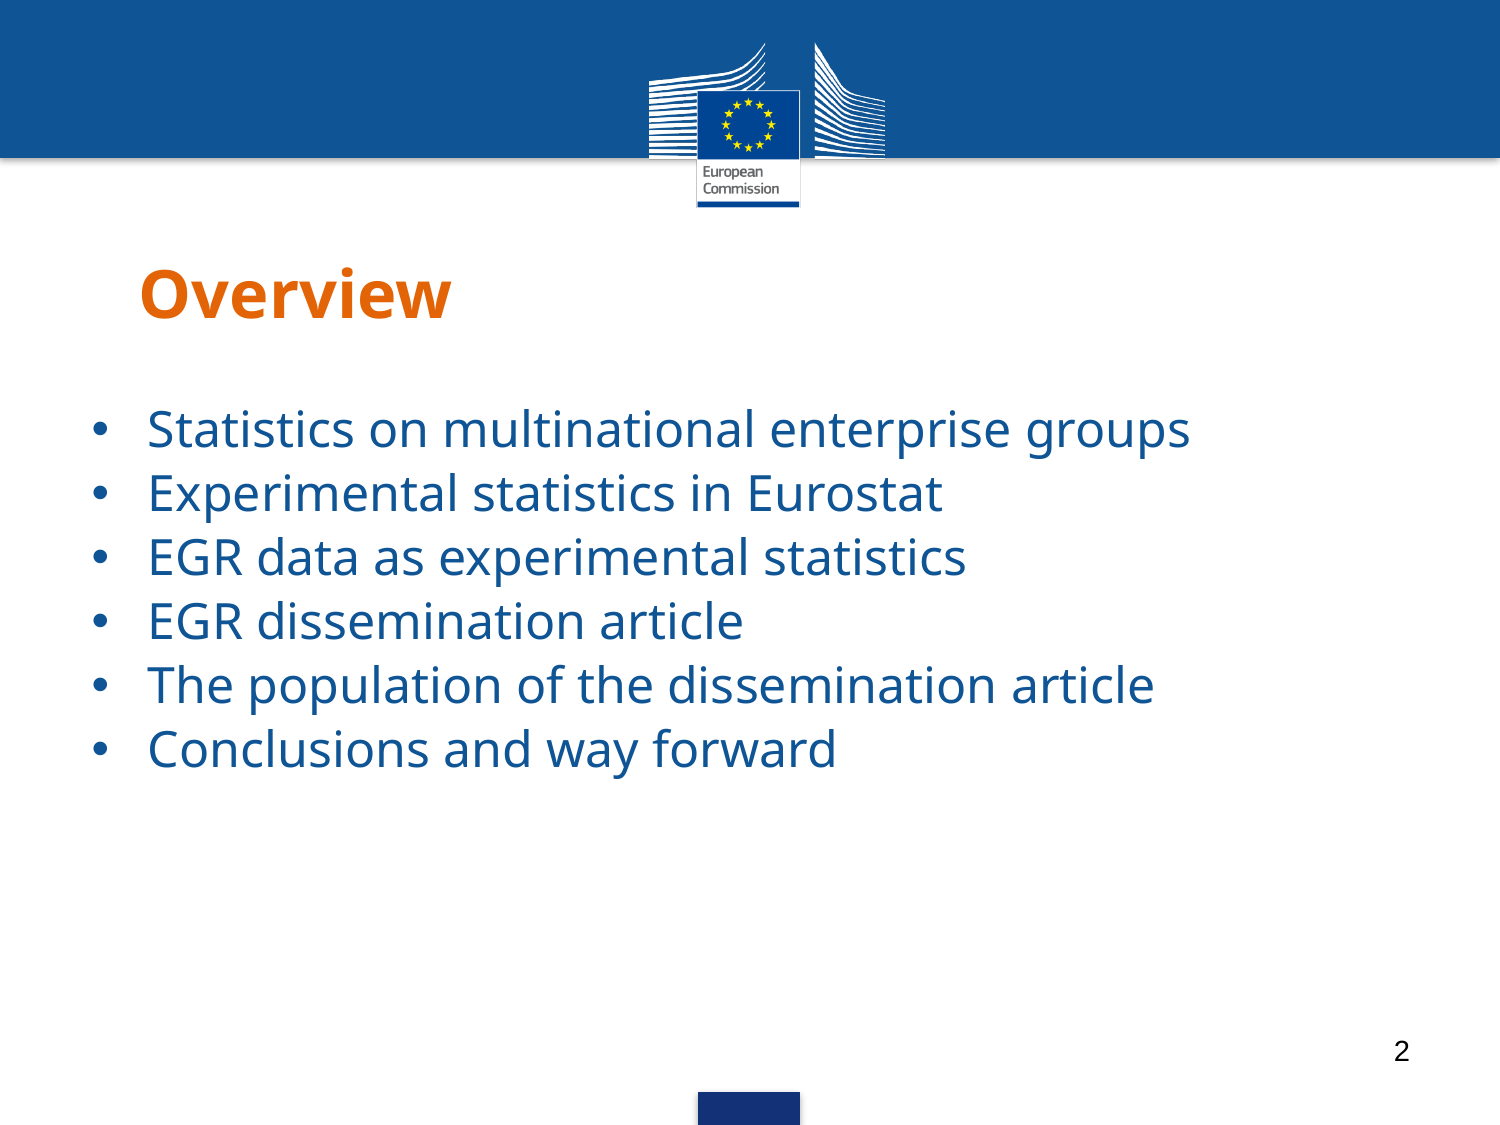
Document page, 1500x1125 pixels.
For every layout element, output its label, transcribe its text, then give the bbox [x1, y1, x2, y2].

title Overview [64, 219, 1459, 374]
text_box Statistics on multinational enterprise groups Experimental statistics in Eurostat EGR data as experimental statistics EGR dissemination article The population of the dissemination article Conclusions and way forward [76, 397, 1436, 976]
picture [649, 42, 885, 208]
slide_number 2 [1074, 1024, 1425, 1103]
